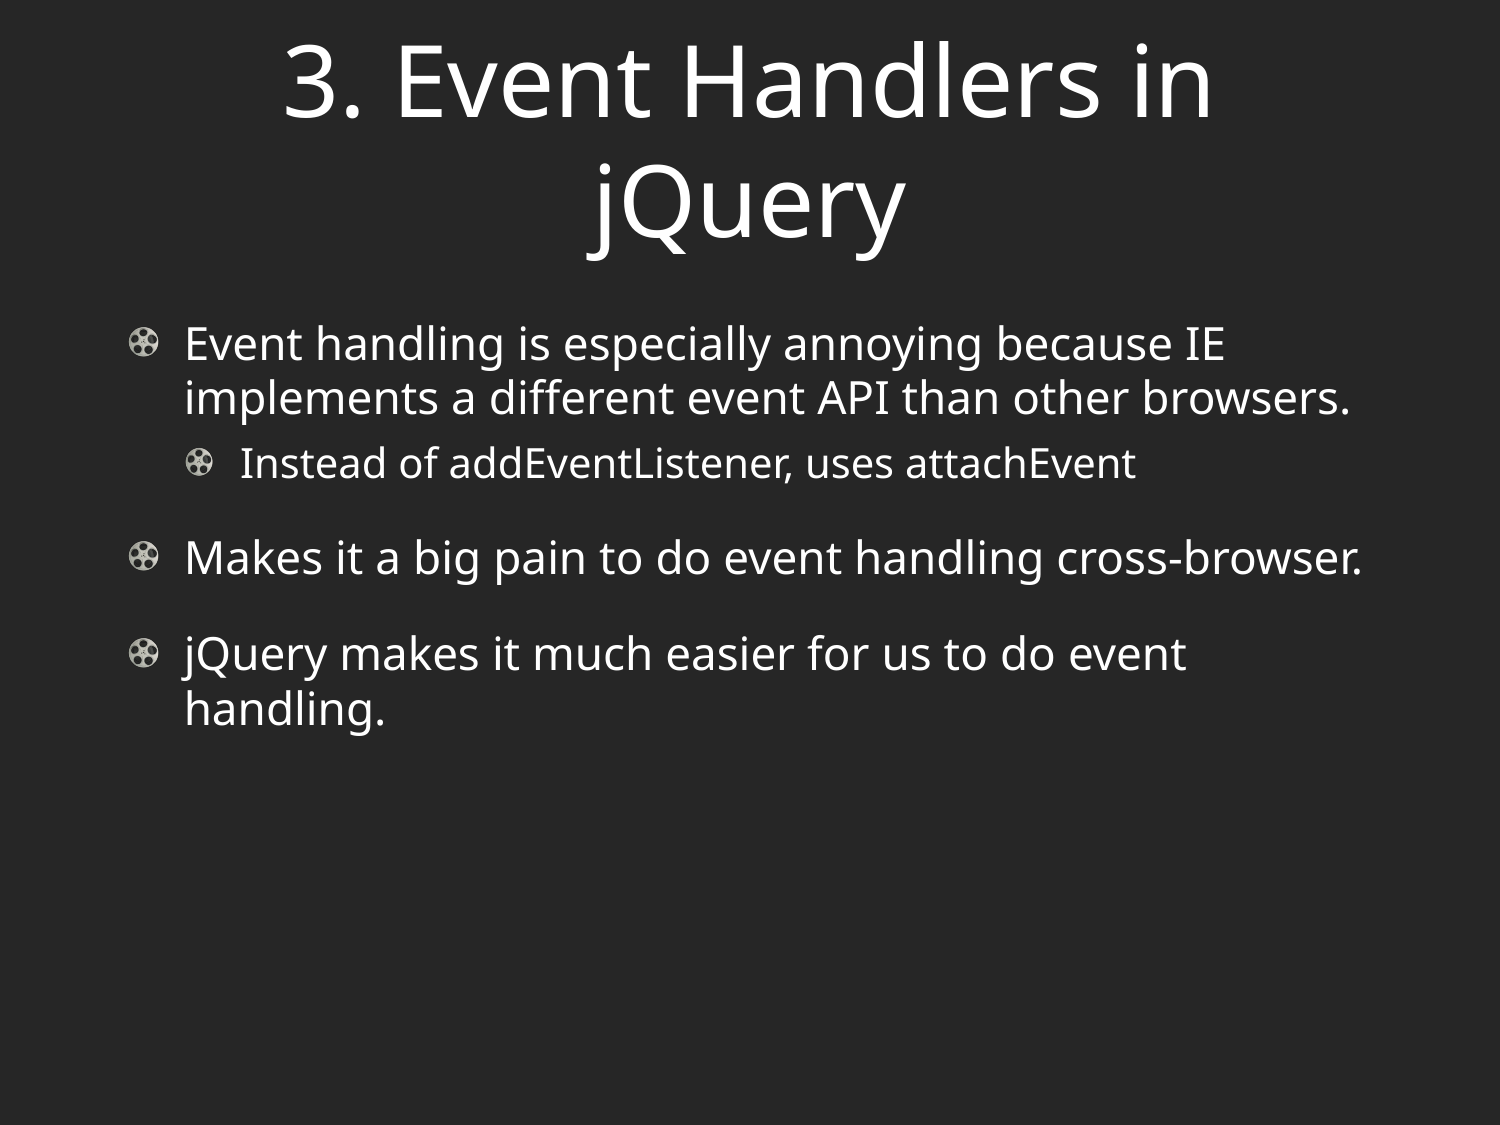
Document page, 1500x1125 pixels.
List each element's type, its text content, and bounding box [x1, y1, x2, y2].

list Event handling is especially annoying because IE implements a different event API than other browsers. Instead of addEventListener, uses attachEvent Makes it a big pain to do event handling cross-browser. jQuery makes it much easier for us to do event handling. [112, 306, 1388, 1005]
picture [127, 539, 160, 572]
picture [127, 325, 160, 358]
picture [127, 636, 160, 669]
picture [184, 446, 214, 477]
title 3. Event Handlers in jQuery [112, 19, 1388, 255]
